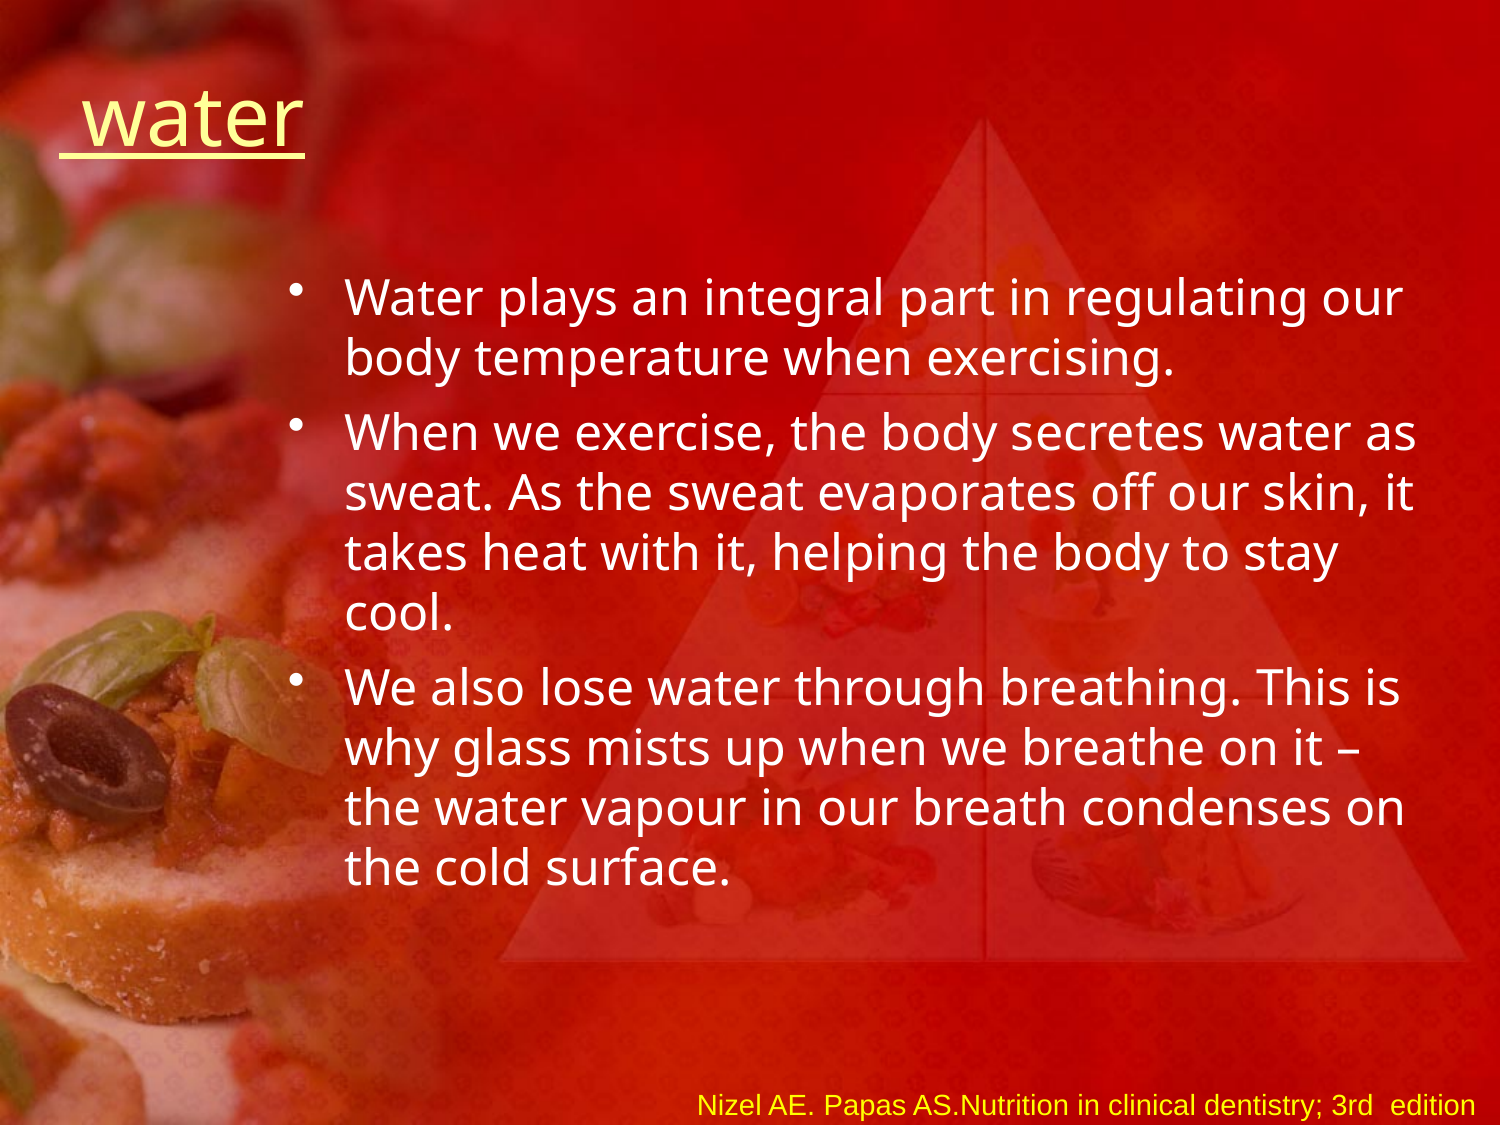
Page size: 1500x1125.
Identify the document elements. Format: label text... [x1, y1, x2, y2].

list Water plays an integral part in regulating our body temperature when exercising. When we exercise, the body secretes water as sweat. As the sweat evaporates off our skin, it takes heat with it, helping the body to stay cool. We also lose water through breathing. This is why glass mists up when we breathe on it – the water vapour in our breath condenses on the cold surface. [272, 257, 1439, 1043]
picture [0, 0, 1500, 1125]
text_box Nizel AE. Papas AS.Nutrition in clinical dentistry; 3rd edition [682, 1079, 1500, 1125]
title water [44, 46, 652, 172]
